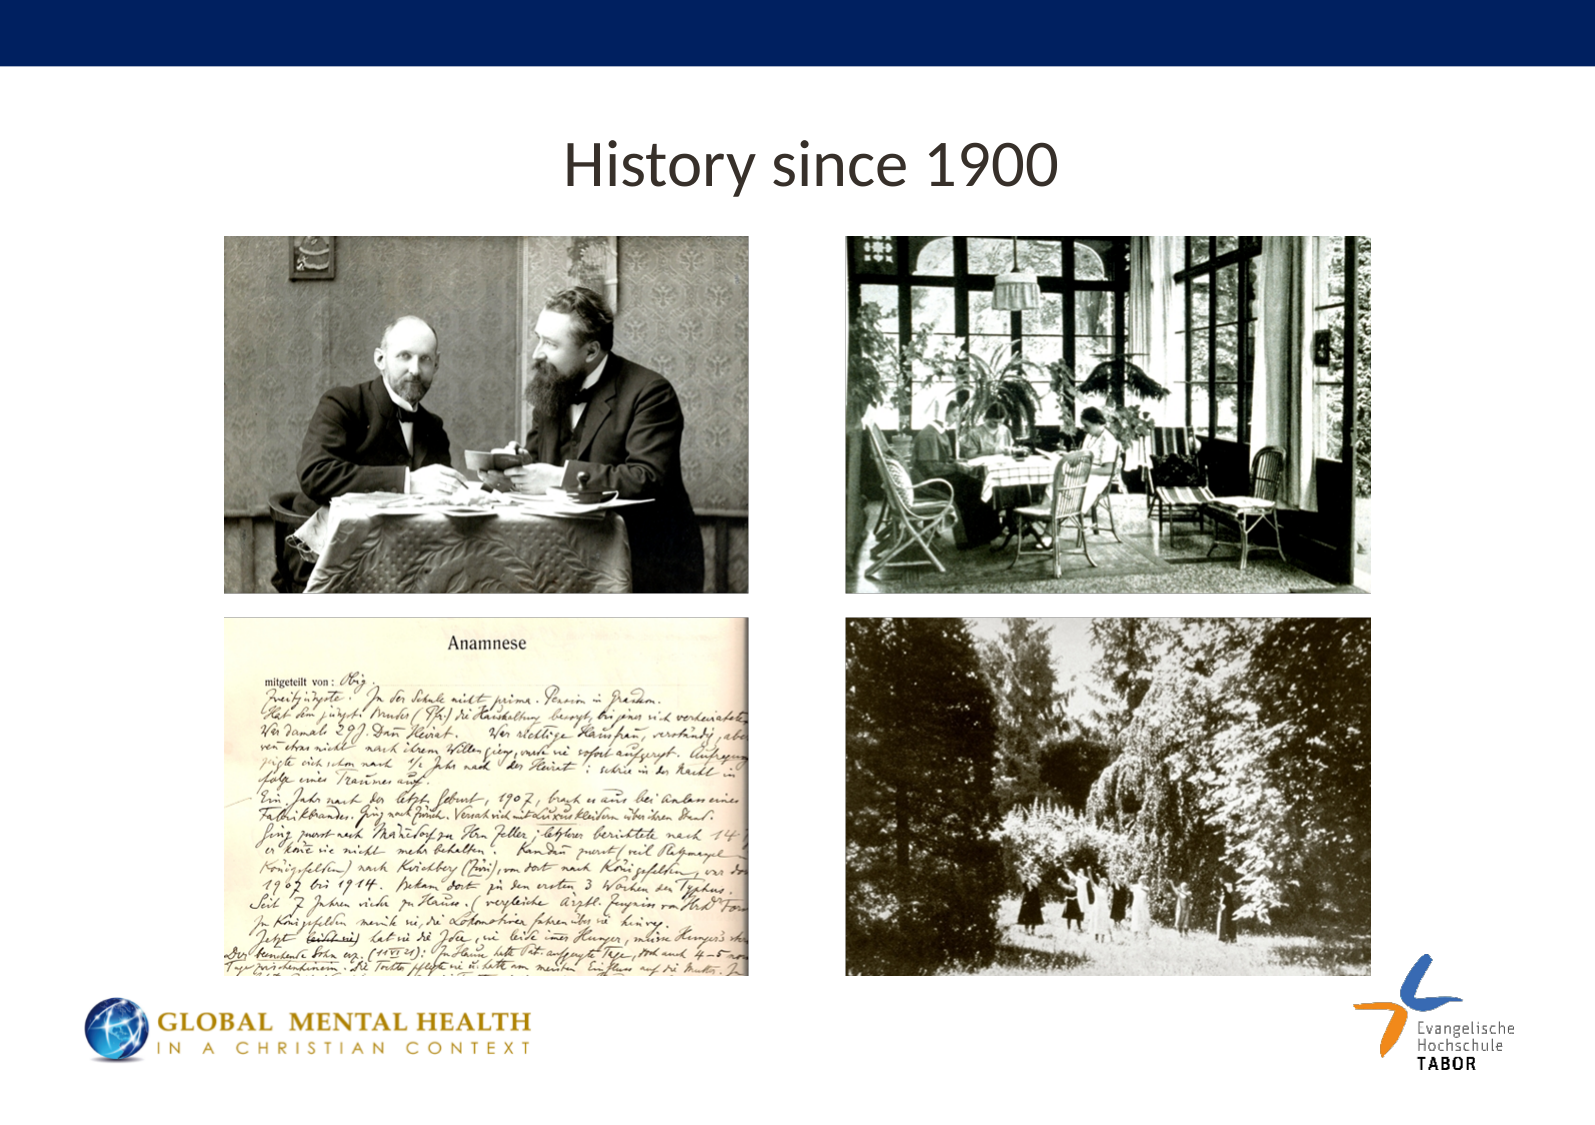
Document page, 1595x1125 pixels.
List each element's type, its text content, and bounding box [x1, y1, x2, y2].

picture [224, 236, 1518, 1073]
title History since 1900 [139, 77, 1484, 243]
picture [81, 992, 538, 1065]
